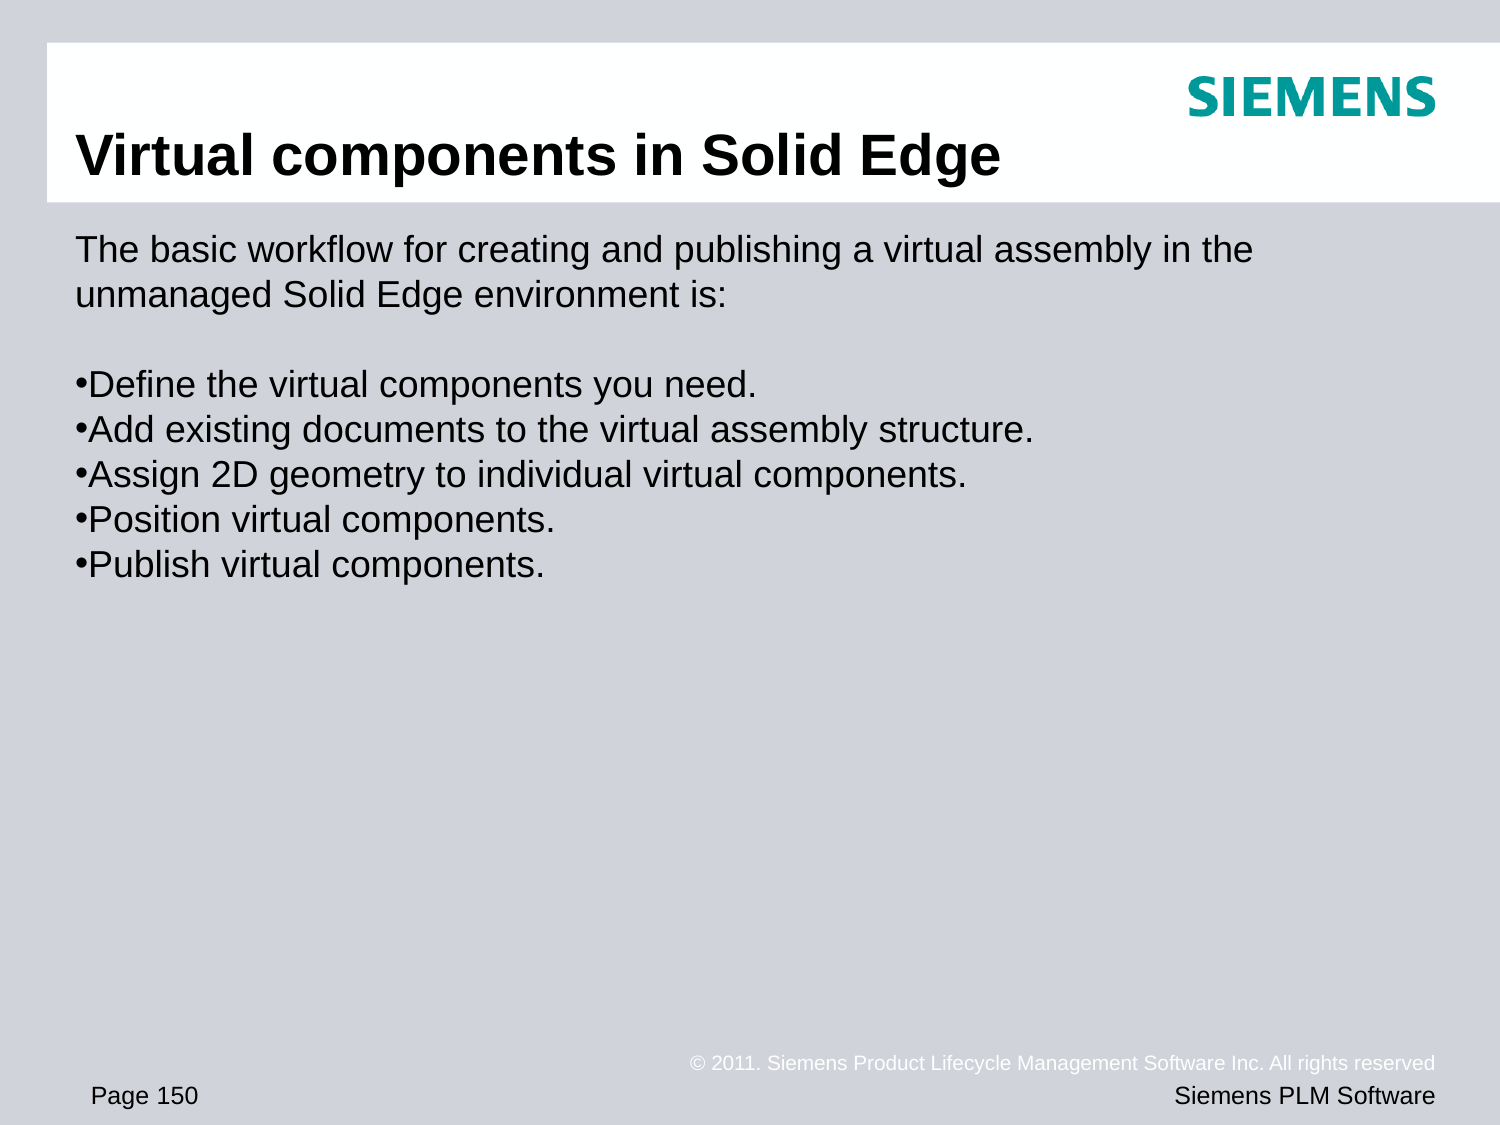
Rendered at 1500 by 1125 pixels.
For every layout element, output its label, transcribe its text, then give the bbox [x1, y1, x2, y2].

title Virtual components in Solid Edge [74, 49, 1338, 188]
list The basic workflow for creating and publishing a virtual assembly in the unmanaged Solid Edge environment is: Define the virtual components you need. Add existing documents to the virtual assembly structure. Assign 2D geometry to individual virtual components. Position virtual components. Publish virtual components. [74, 224, 1413, 1038]
picture [1338, 69, 1444, 123]
